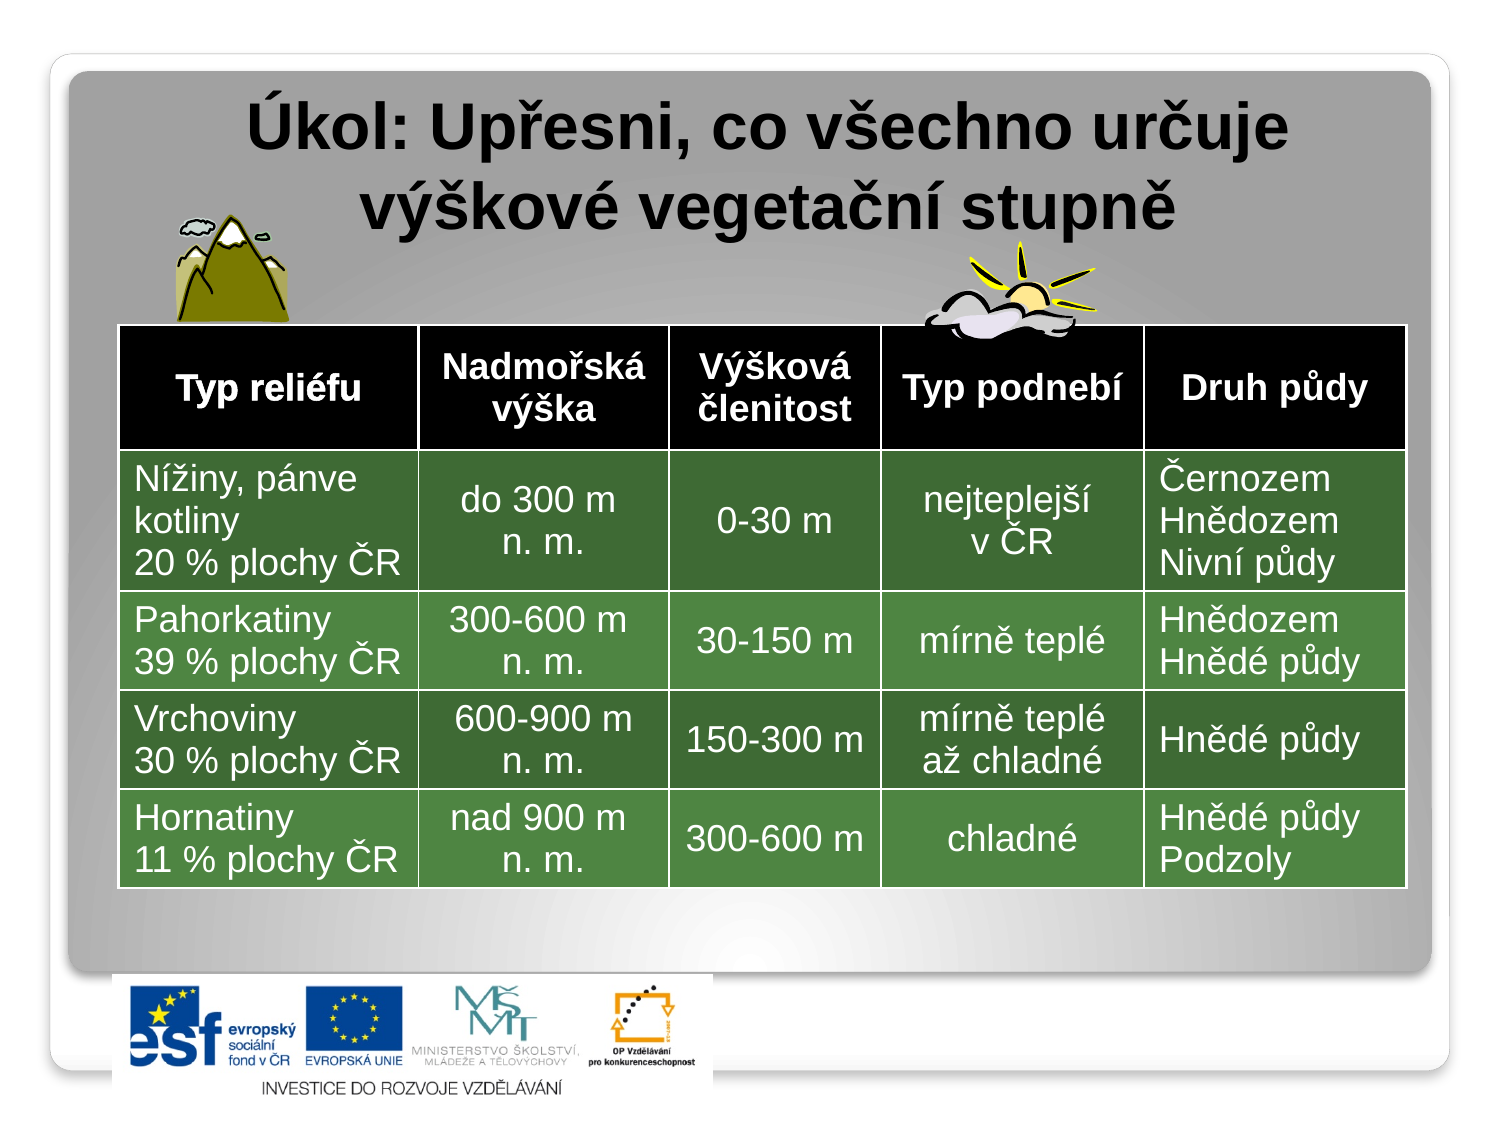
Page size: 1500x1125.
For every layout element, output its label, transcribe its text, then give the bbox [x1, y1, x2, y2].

table_header Nadmořská výška [420, 326, 668, 449]
table_cell 300-600 m n. m. [419, 592, 668, 689]
table_cell Hornatiny 11 % plochy ČR [120, 790, 418, 887]
table_cell Vrchoviny 30 % plochy ČR [120, 691, 418, 788]
table_header Typ reliéfu [120, 326, 417, 449]
table_cell chladné [882, 790, 1143, 887]
table_cell mírně teplé [882, 592, 1143, 689]
table_cell 600-900 m n. m. [419, 691, 668, 788]
table_cell nad 900 m n. m. [419, 790, 668, 887]
table_cell 300-600 m [670, 790, 880, 887]
picture [112, 974, 713, 1106]
table_cell Černozem Hnědozem Nivní půdy [1145, 451, 1405, 590]
table_header Druh půdy [1145, 326, 1405, 449]
table_cell 150-300 m [670, 691, 880, 788]
table_cell nejteplejší v ČR [882, 451, 1143, 590]
table_cell 30-150 m [670, 592, 880, 689]
picture [175, 212, 291, 325]
table_cell Nížiny, pánve kotliny 20 % plochy ČR [120, 451, 418, 590]
title Úkol: Upřesni, co všechno určuje výškové vegetační stupně [162, 75, 1375, 250]
table_cell Pahorkatiny 39 % plochy ČR [120, 592, 418, 689]
table_header Typ podnebí [882, 326, 1143, 449]
table_cell Hnědé půdy Podzoly [1145, 790, 1405, 887]
picture [924, 241, 1098, 344]
table_cell mírně teplé až chladné [882, 691, 1143, 788]
table_header Výšková členitost [670, 326, 880, 449]
table_cell 0-30 m [670, 451, 880, 590]
table_cell do 300 m n. m. [419, 451, 668, 590]
table_cell Hnědozem Hnědé půdy [1145, 592, 1405, 689]
table_cell Hnědé půdy [1145, 691, 1405, 788]
